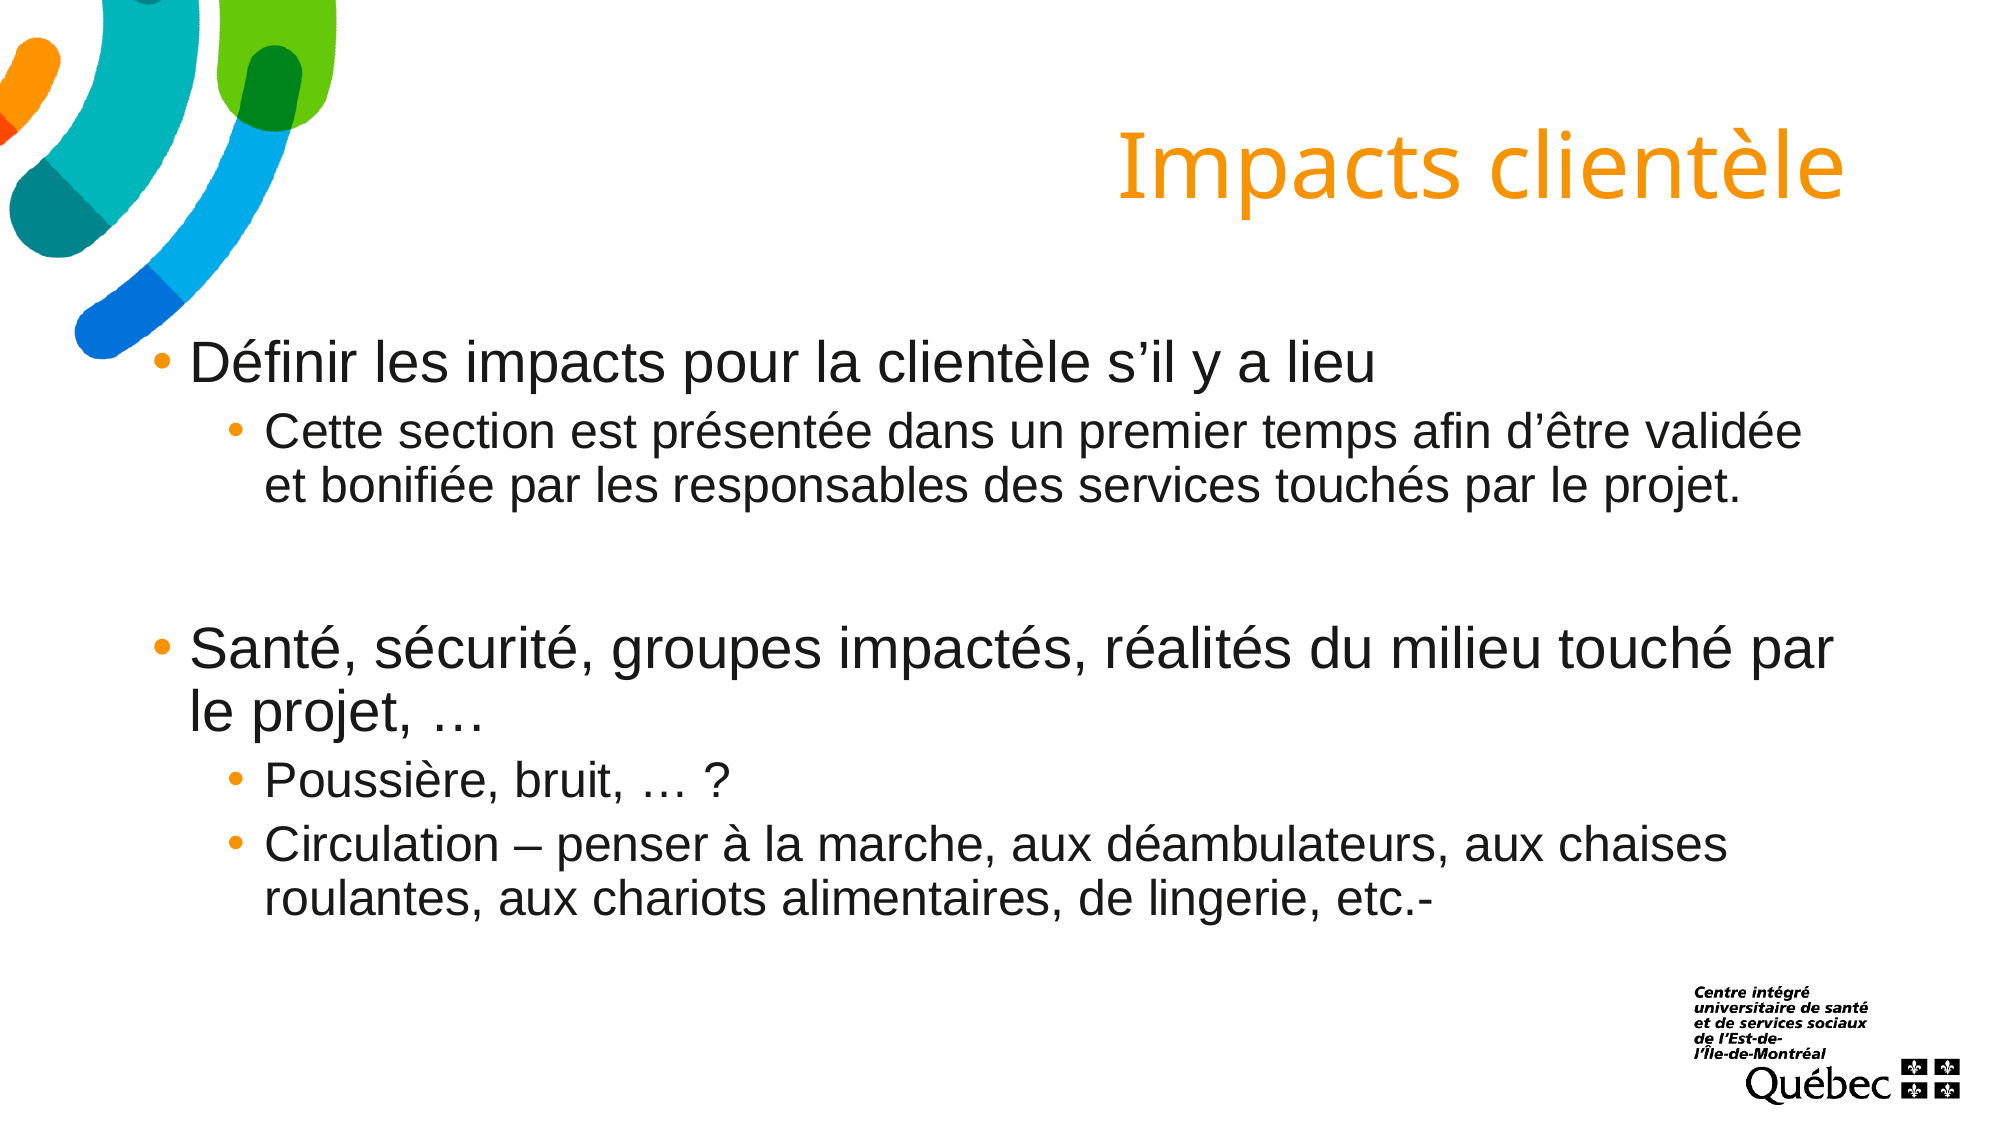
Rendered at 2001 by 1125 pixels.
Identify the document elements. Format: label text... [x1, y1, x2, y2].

list Définir les impacts pour la clientèle s’il y a lieu Cette section est présentée dans un premier temps afin d’être validée et bonifiée par les responsables des services touchés par le projet. Santé, sécurité, groupes impactés, réalités du milieu touché par le projet, … Poussière, bruit, … ? Circulation – penser à la marche, aux déambulateurs, aux chaises roulantes, aux chariots alimentaires, de lingerie, etc.- [137, 324, 1863, 973]
picture [0, 0, 354, 483]
title Impacts clientèle [290, 59, 1863, 278]
picture [1694, 986, 1960, 1105]
